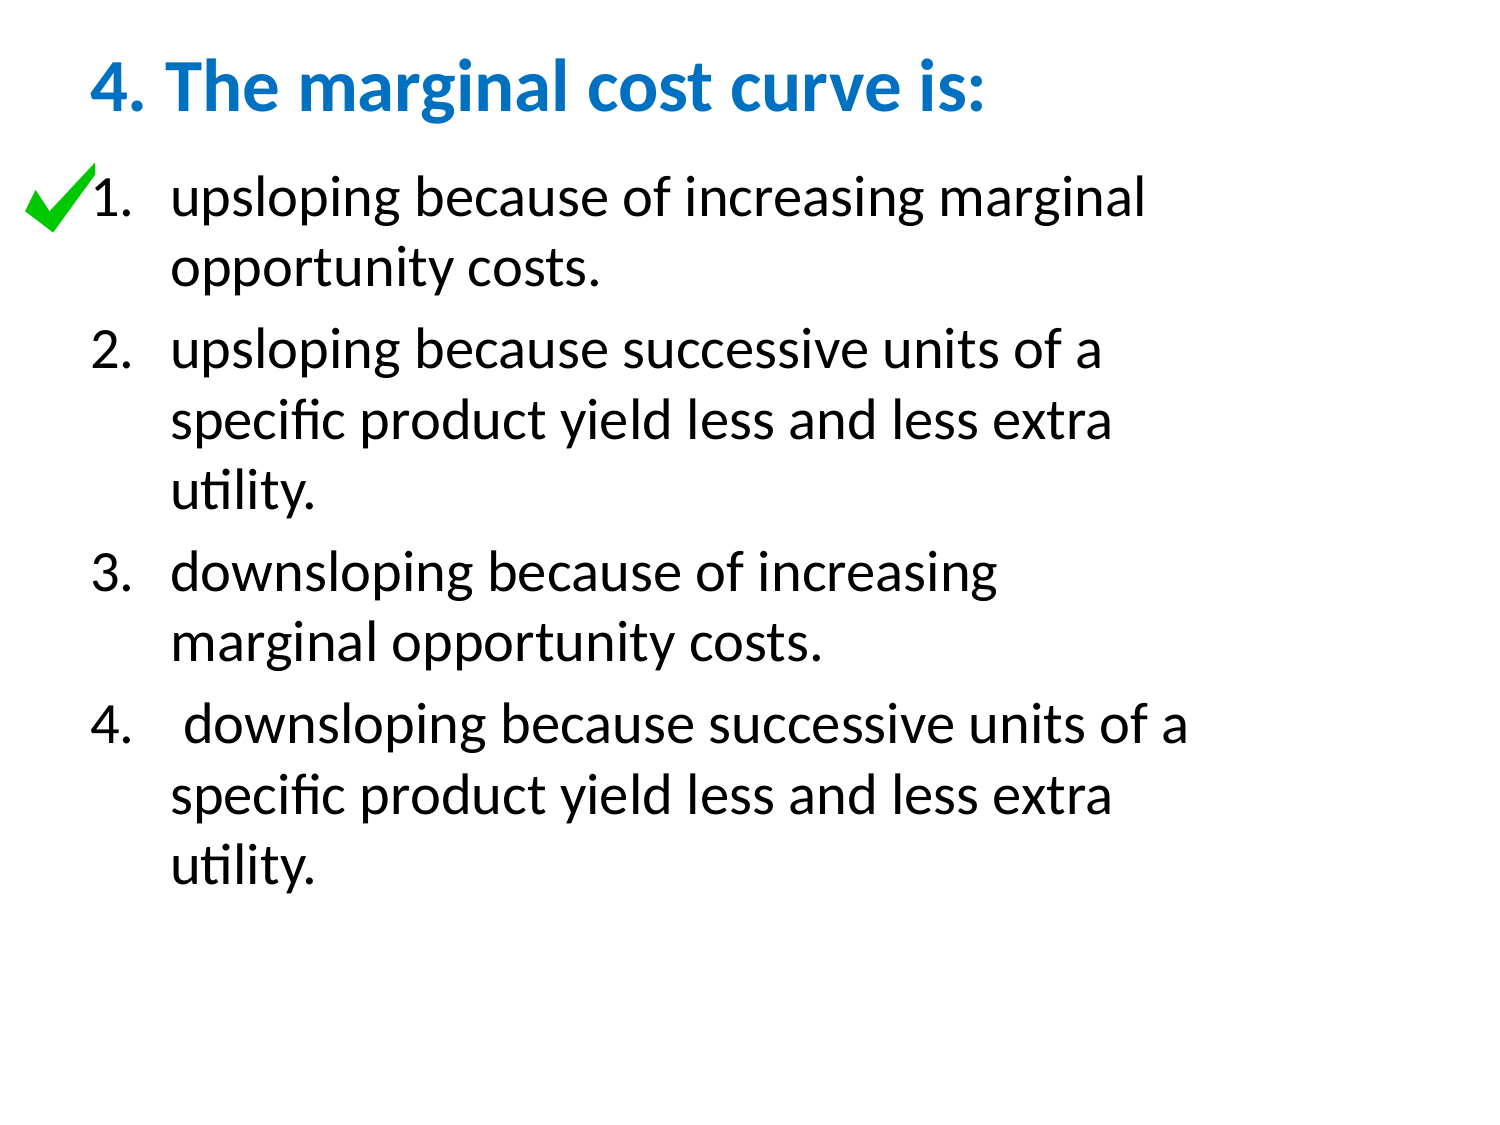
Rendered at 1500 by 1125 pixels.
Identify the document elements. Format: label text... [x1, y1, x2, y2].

list upsloping because of increasing marginal opportunity costs. upsloping because successive units of a specific product yield less and less extra utility. downsloping because of increasing marginal opportunity costs. downsloping because successive units of a specific product yield less and less extra utility. [75, 149, 1225, 905]
title 4. The marginal cost curve is: [75, 24, 1100, 138]
text_box [23, 160, 98, 235]
